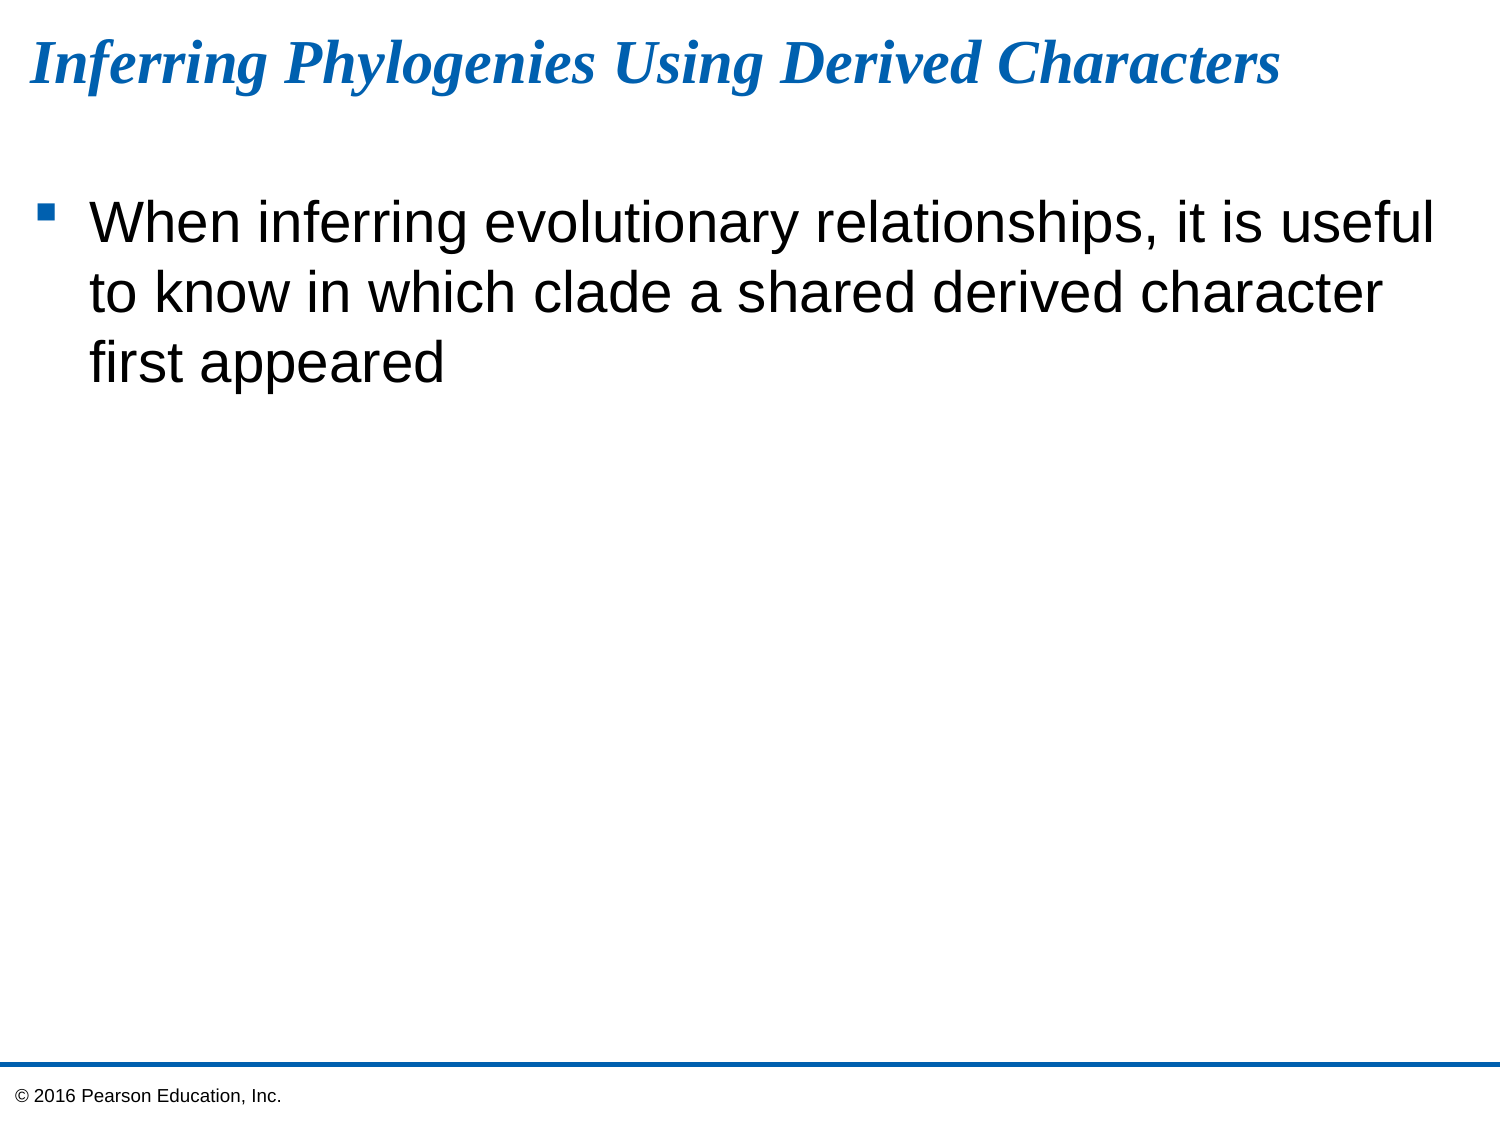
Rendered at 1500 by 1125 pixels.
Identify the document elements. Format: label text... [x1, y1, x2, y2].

footer © 2016 Pearson Education, Inc. [0, 1064, 507, 1125]
title Inferring Phylogenies Using Derived Characters [29, 29, 1470, 165]
list When inferring evolutionary relationships, it is useful to know in which clade a shared derived character first appeared [23, 184, 1464, 1043]
